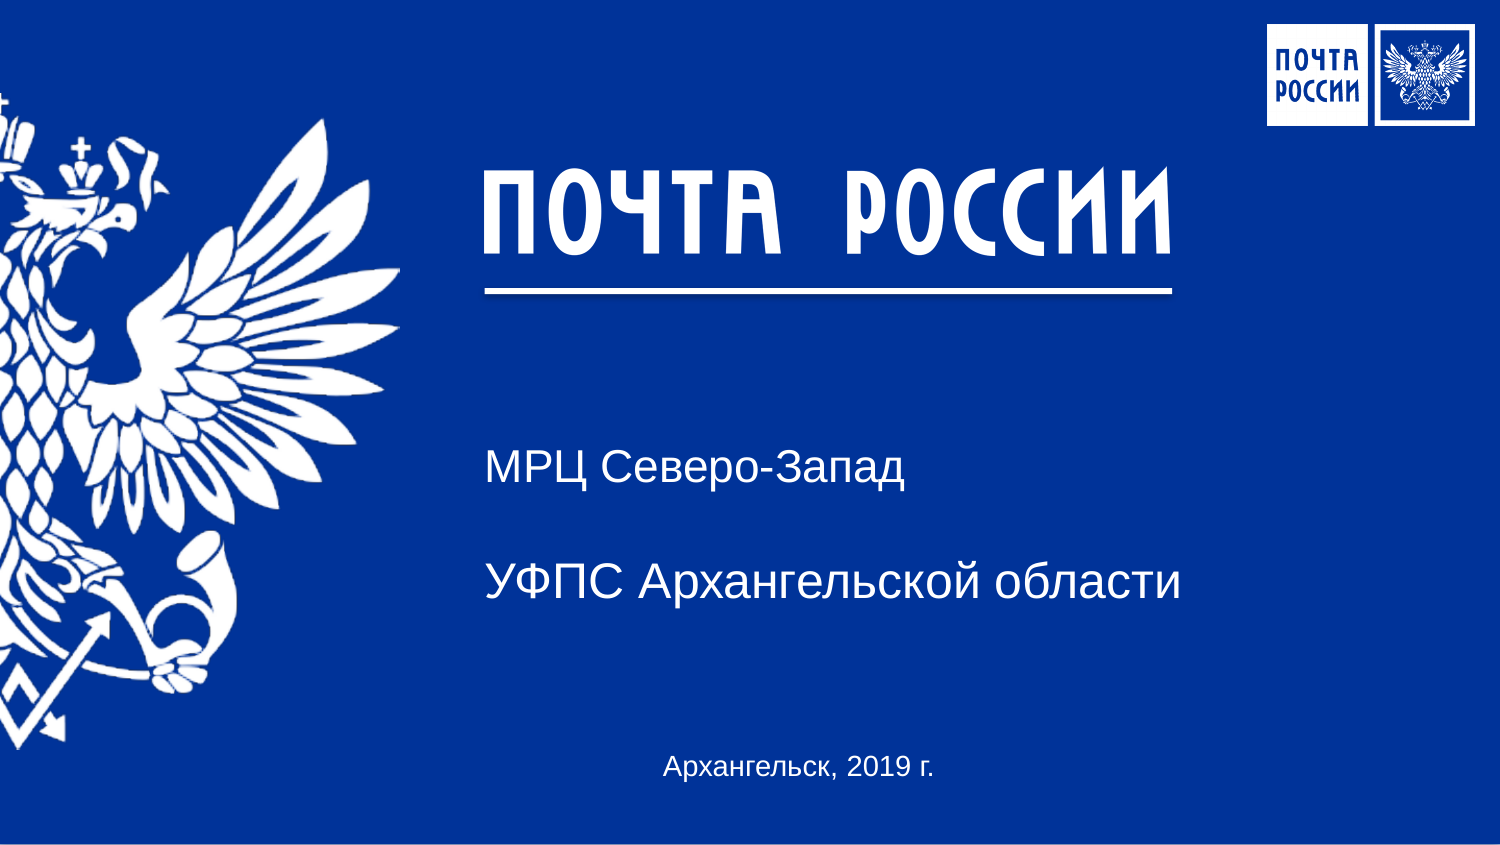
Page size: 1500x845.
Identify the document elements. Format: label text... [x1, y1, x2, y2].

list Архангельск, 2019 г. [662, 746, 1106, 799]
picture [484, 166, 1170, 256]
title МРЦ Северо-Запад [484, 337, 1388, 519]
picture [1267, 24, 1475, 126]
subtitle УФПС Архангельской области [484, 548, 1388, 727]
picture [0, 93, 400, 750]
